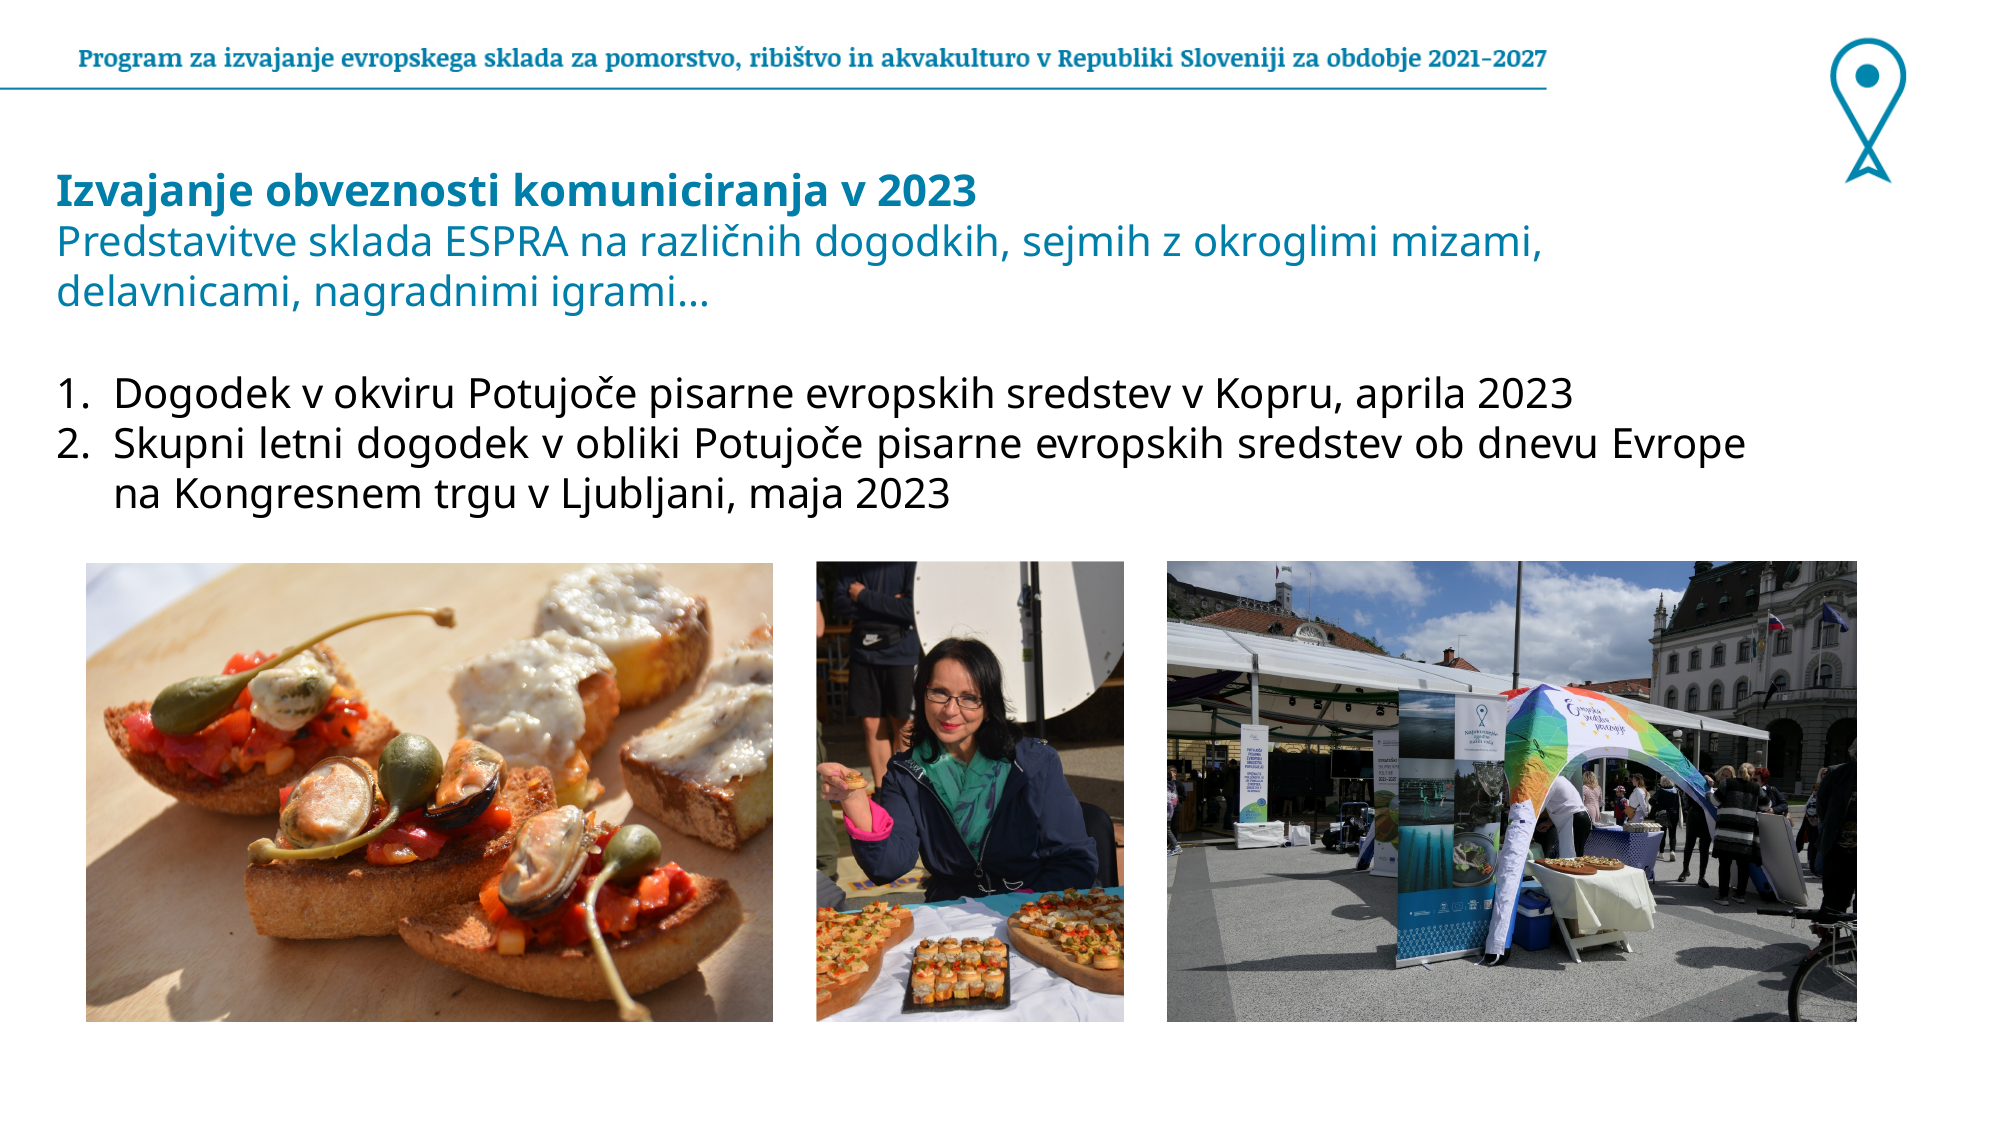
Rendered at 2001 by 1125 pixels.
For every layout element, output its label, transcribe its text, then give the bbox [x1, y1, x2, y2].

text_box Dogodek v okviru Potujoče pisarne evropskih sredstev v Kopru, aprila 2023 Skupni letni dogodek v obliki Potujoče pisarne evropskih sredstev ob dnevu Evrope na Kongresnem trgu v Ljubljani, maja 2023 [42, 359, 1763, 625]
text_box Izvajanje obveznosti komuniciranja v 2023 Predstavitve sklada ESPRA na različnih dogodkih, sejmih z okroglimi mizami, delavnicami, nagradnimi igrami… [42, 155, 1702, 359]
picture [0, 0, 2001, 1125]
